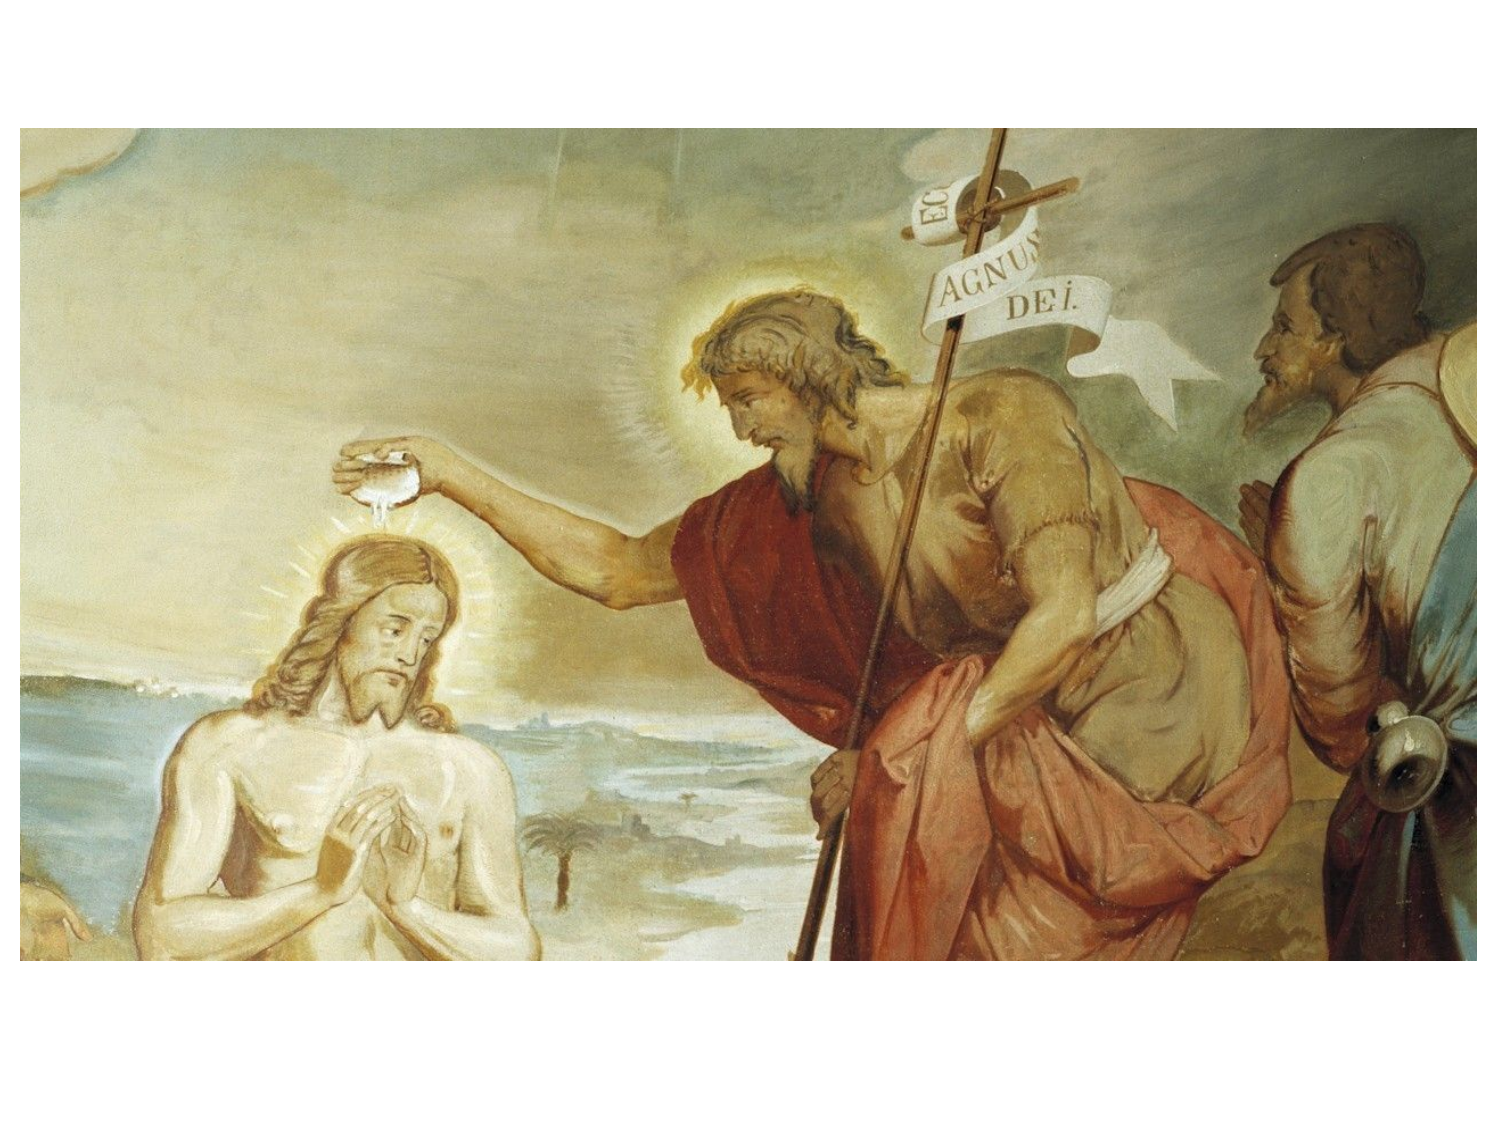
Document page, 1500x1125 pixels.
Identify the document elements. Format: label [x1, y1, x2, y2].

picture [20, 128, 1477, 962]
